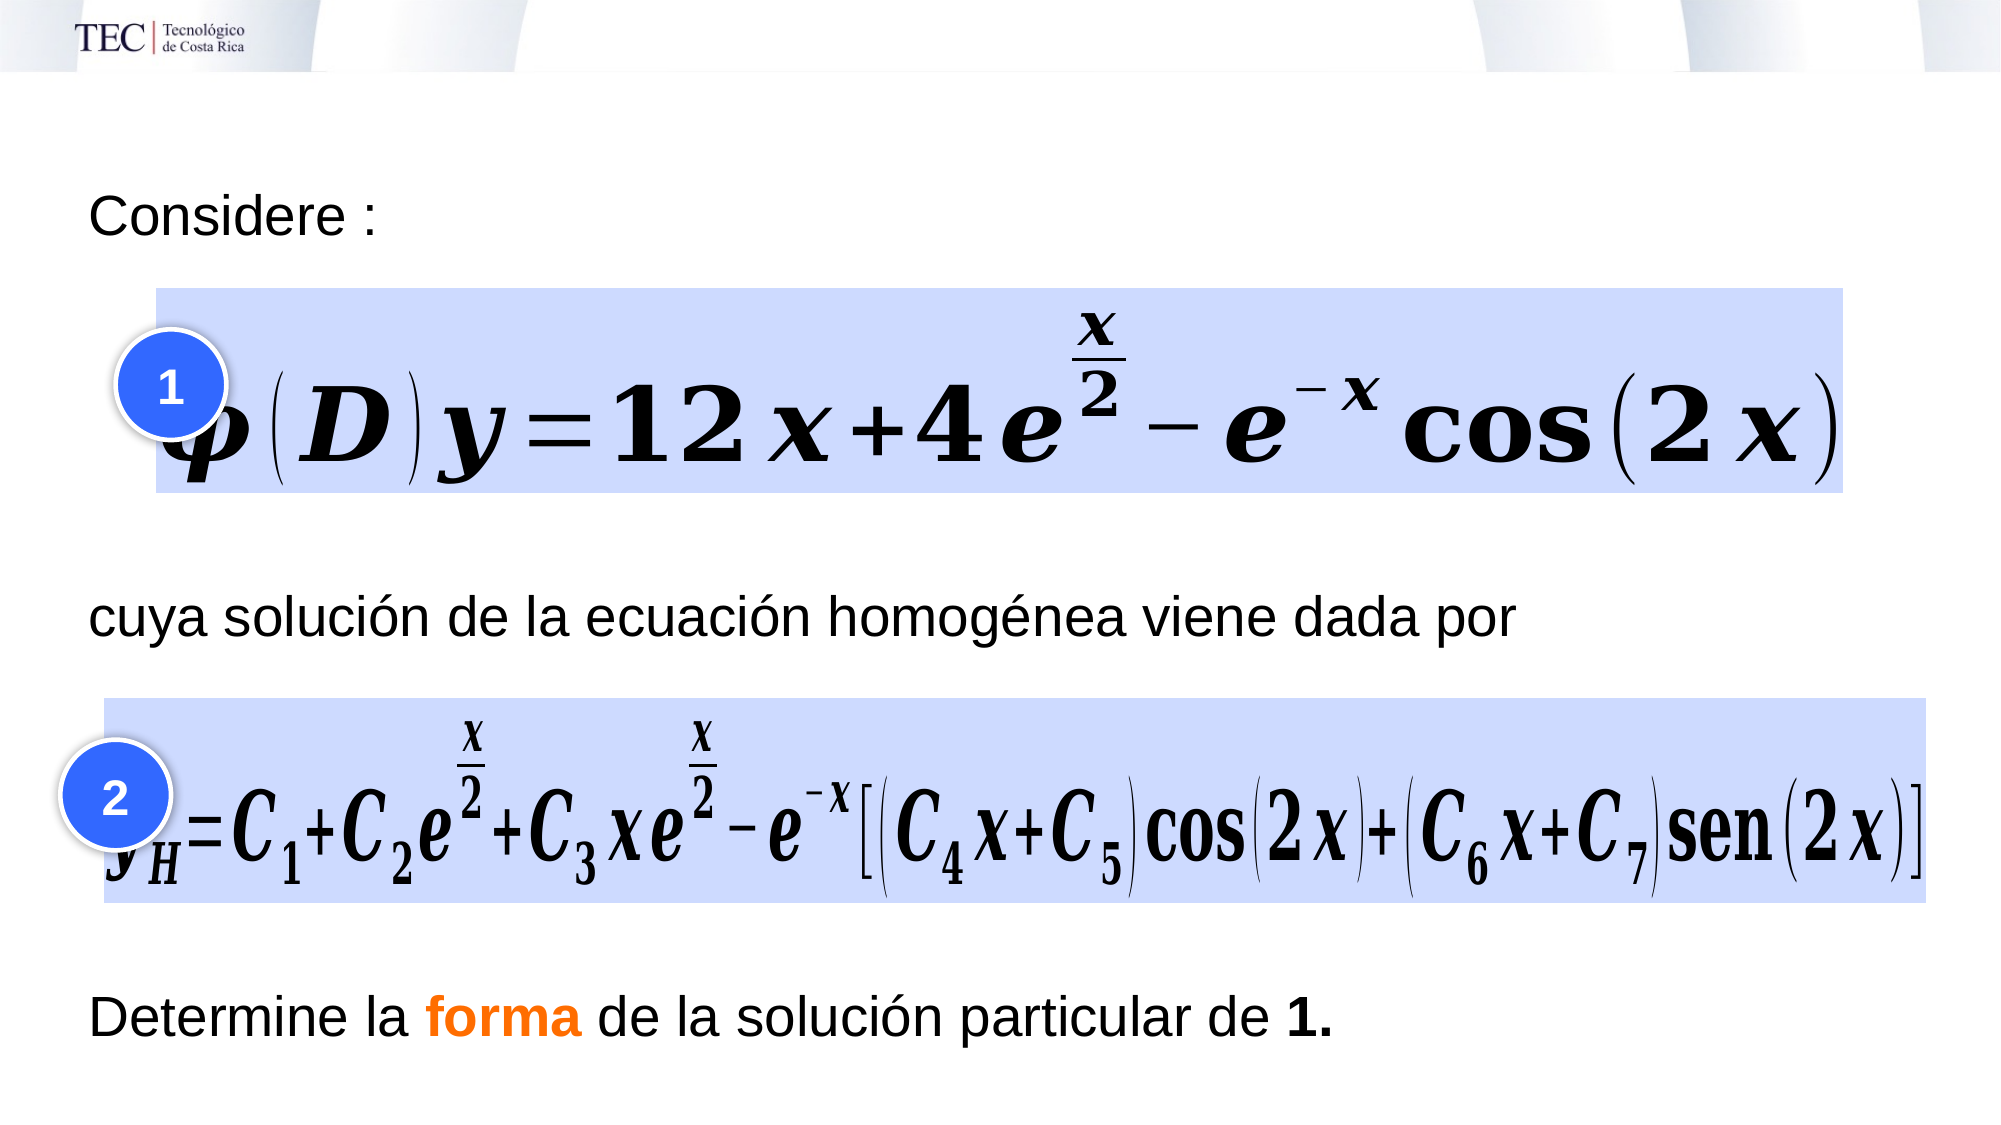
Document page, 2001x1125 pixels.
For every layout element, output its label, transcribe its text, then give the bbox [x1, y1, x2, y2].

picture [0, 0, 2001, 1125]
text_box 2 [59, 738, 173, 852]
list Considere : cuya solución de la ecuación homogénea viene dada por Determine la forma de la solución particular de 1. [74, 71, 1930, 1056]
text_box 1 [114, 328, 228, 442]
